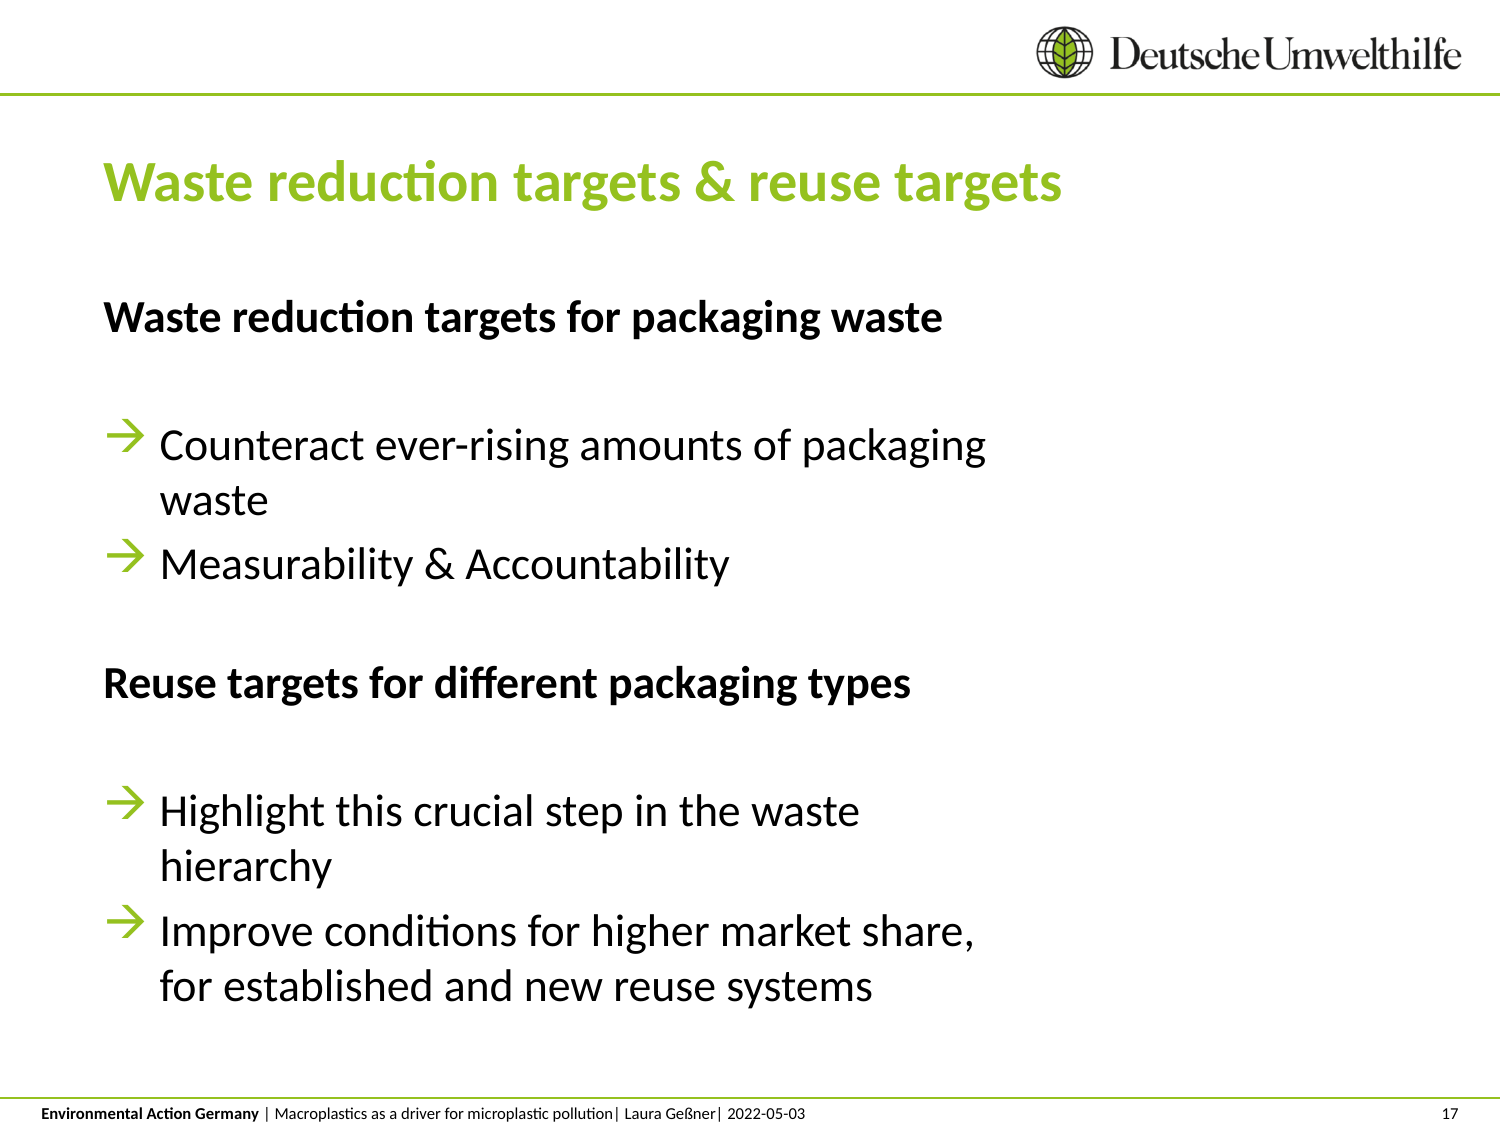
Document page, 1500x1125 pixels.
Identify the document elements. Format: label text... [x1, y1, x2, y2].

list Waste reduction targets & reuse targets [88, 101, 1412, 256]
picture [1035, 25, 1462, 79]
list Waste reduction targets for packaging waste Counteract ever-rising amounts of packaging waste Measurability & Accountability Reuse targets for different packaging types Highlight this crucial step in the waste hierarchy Improve conditions for higher market share, for established and new reuse systems [88, 278, 1034, 1052]
